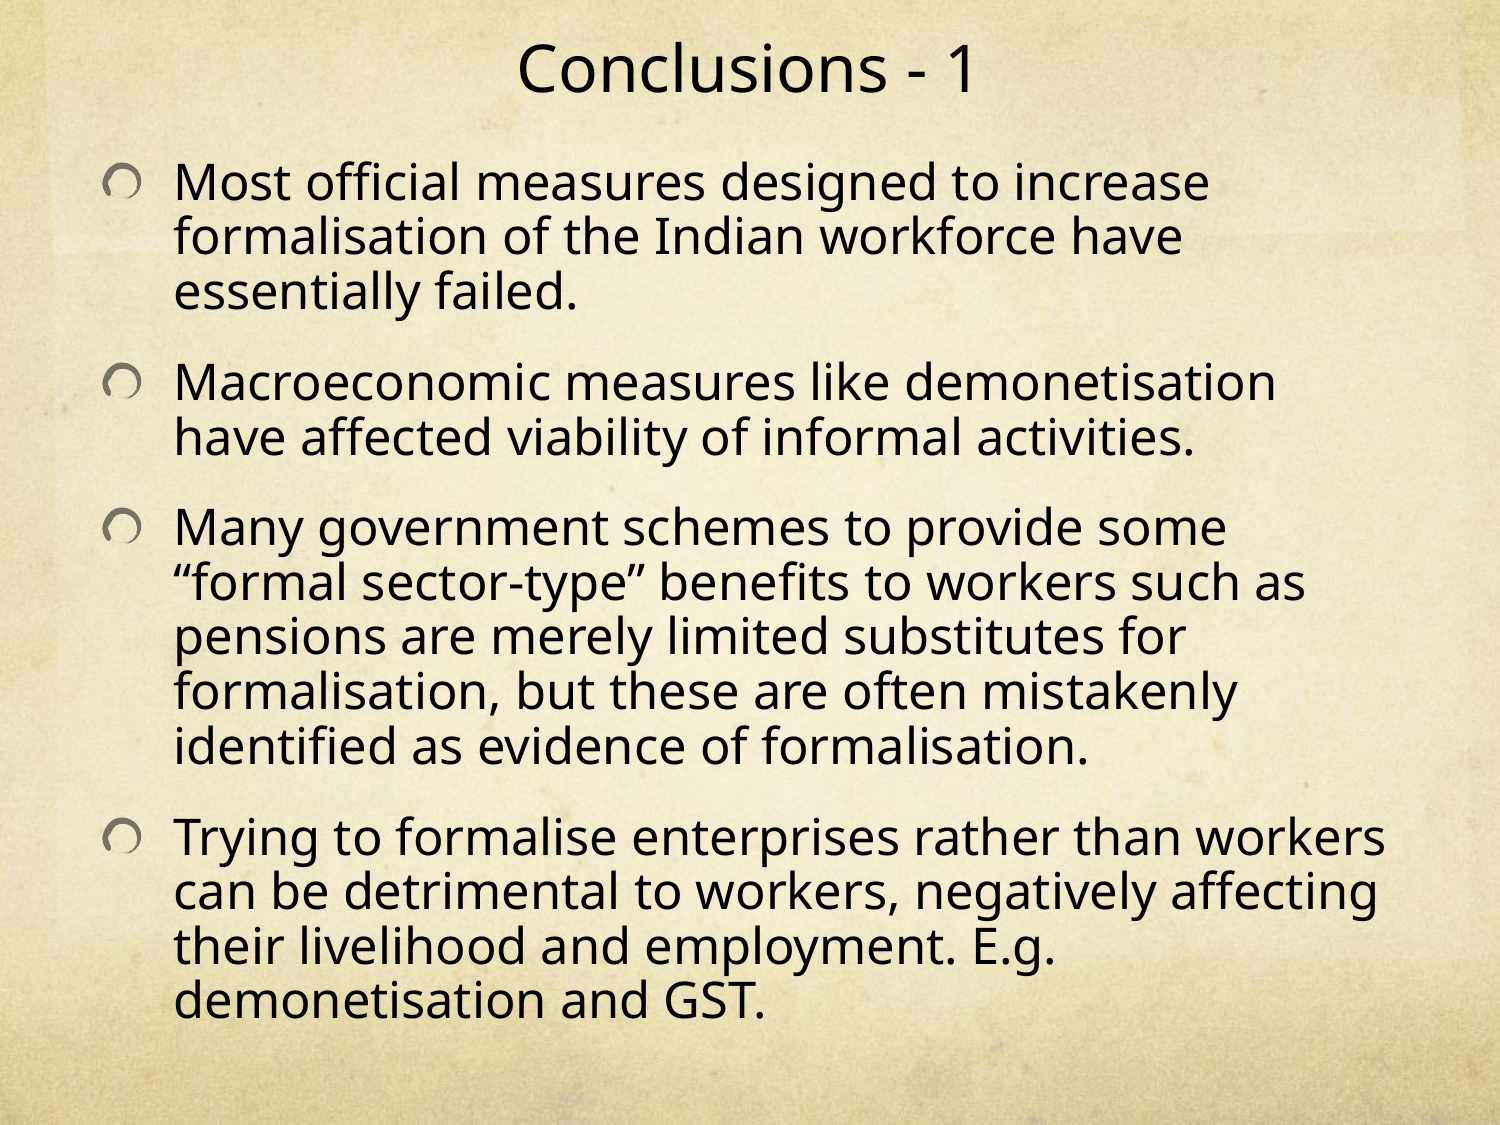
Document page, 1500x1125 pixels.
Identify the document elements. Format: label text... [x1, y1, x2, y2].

picture [0, 0, 1500, 1125]
list Most official measures designed to increase formalisation of the Indian workforce have essentially failed. Macroeconomic measures like demonetisation have affected viability of informal activities. Many government schemes to provide some “formal sector-type” benefits to workers such as pensions are merely limited substitutes for formalisation, but these are often mistakenly identified as evidence of formalisation. Trying to formalise enterprises rather than workers can be detrimental to workers, negatively affecting their livelihood and employment. E.g. demonetisation and GST. [94, 148, 1413, 1040]
title Conclusions - 1 [149, 18, 1351, 115]
